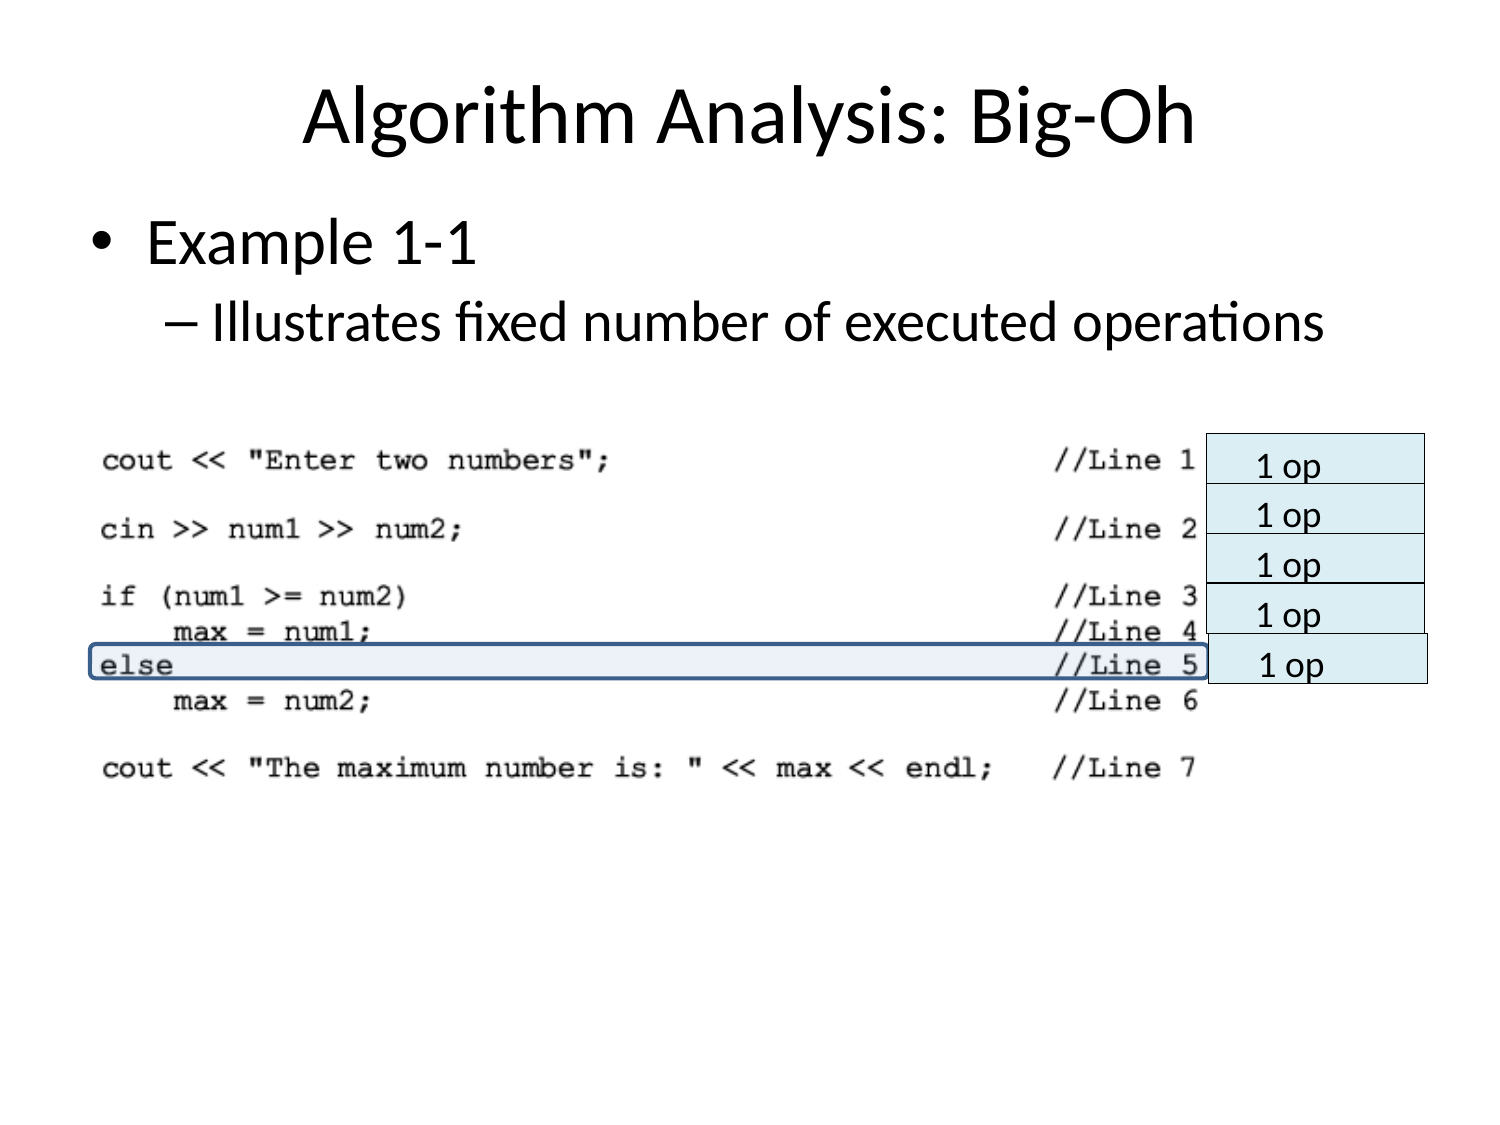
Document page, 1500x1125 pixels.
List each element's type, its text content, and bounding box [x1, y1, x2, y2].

text_box 1 op [1213, 483, 1425, 534]
text_box 1 op [1212, 433, 1425, 483]
text_box 1 op [1213, 534, 1425, 583]
title Algorithm Analysis: Big-Oh [75, 45, 1425, 175]
picture [87, 430, 1209, 790]
text_box 1 op [1213, 583, 1425, 633]
list Example 1-1 Illustrates fixed number of executed operations [75, 200, 1425, 388]
text_box 1 op [1213, 633, 1428, 684]
